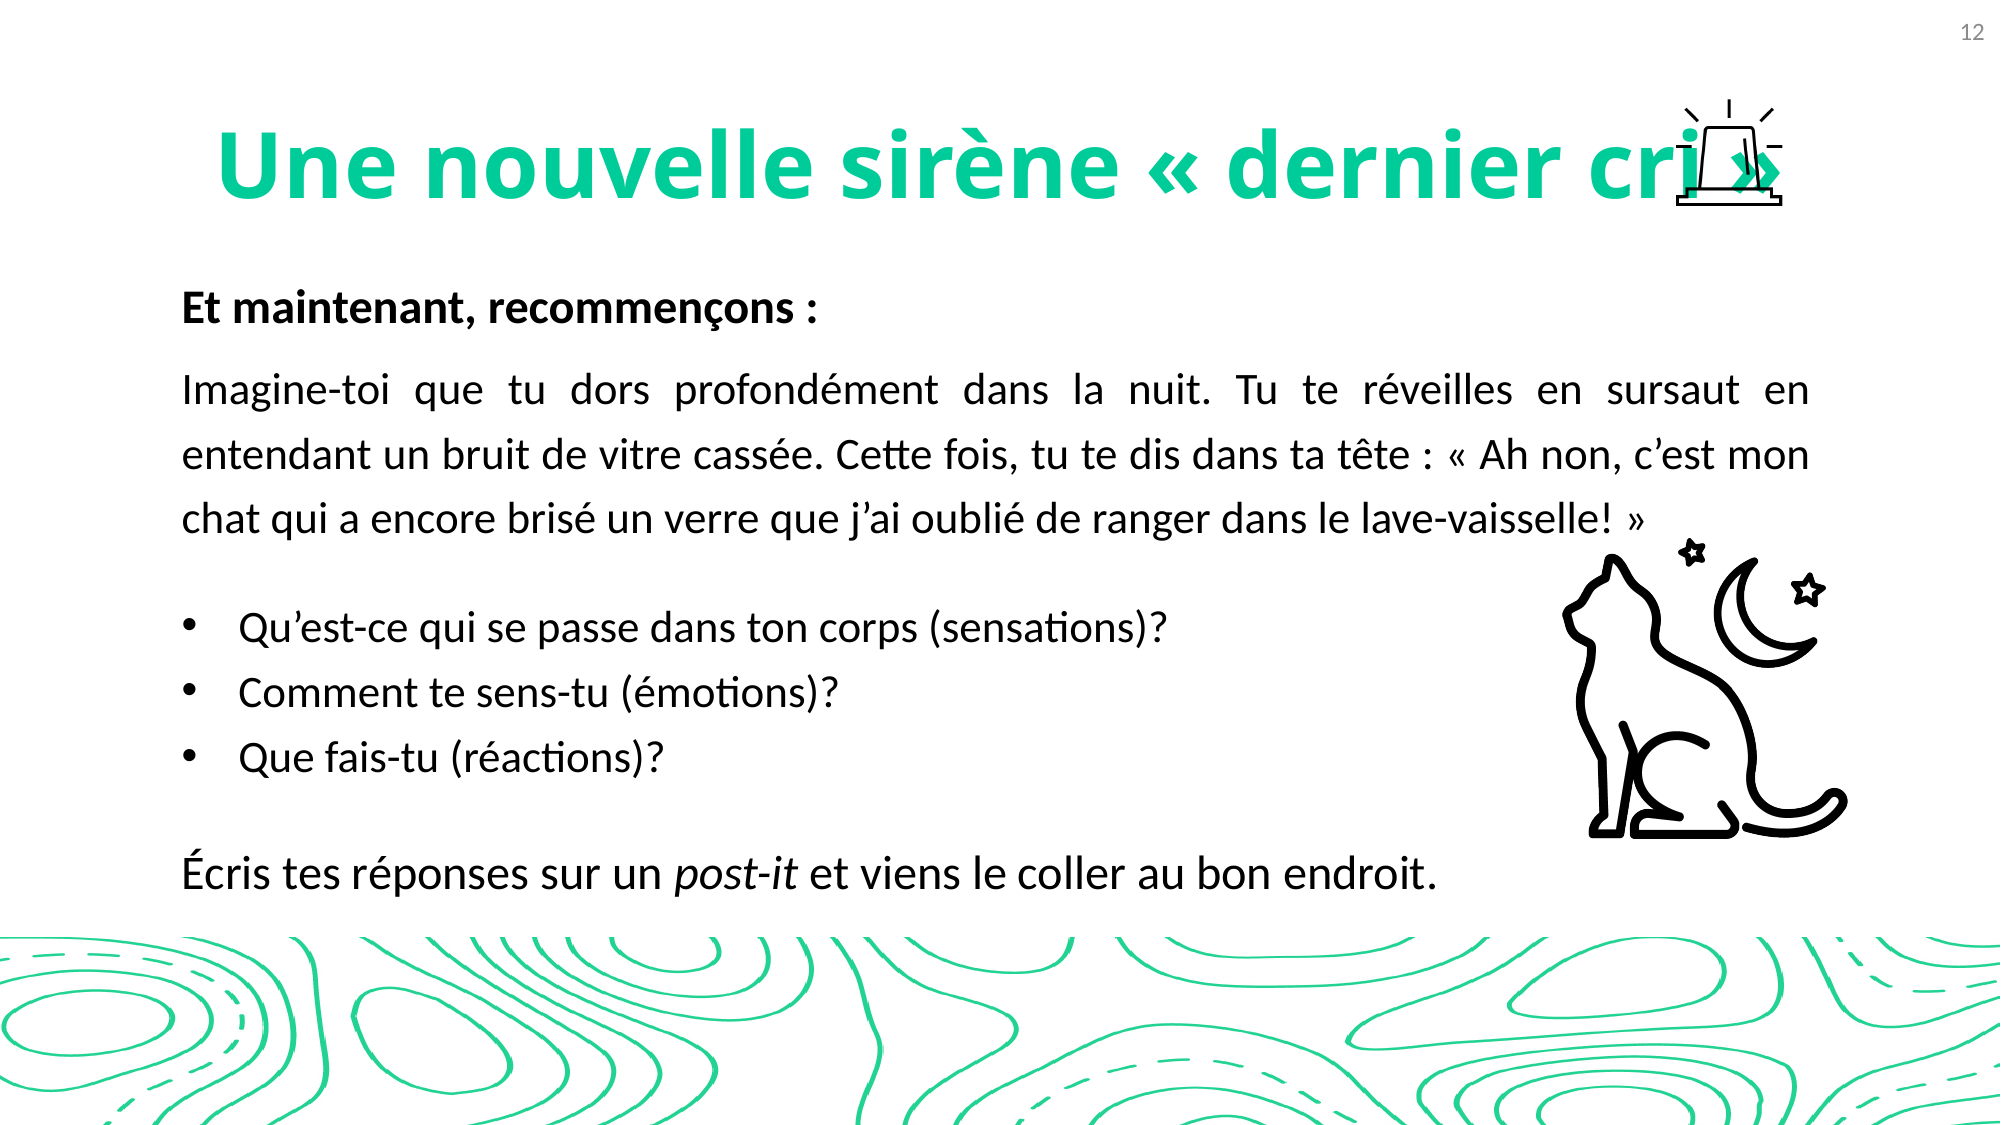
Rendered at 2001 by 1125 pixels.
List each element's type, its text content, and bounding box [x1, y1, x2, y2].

picture [0, 937, 2000, 1125]
slide_number 12 [1550, 0, 2000, 61]
list Et maintenant, recommençons : Imagine-toi que tu dors profondément dans la nuit. Tu te réveilles en sursaut en entendant un bruit de vitre cassée. Cette fois, tu te dis dans ta tête : « Ah non, c’est mon chat qui a encore brisé un verre que j’ai oublié de ranger dans le lave-vaisselle! » Qu’est-ce qui se passe dans ton corps (sensations)? Comment te sens-tu (émotions)? Que fais-tu (réactions)? Écris tes réponses sur un post-it et viens le coller au bon endroit. [166, 256, 1834, 917]
title Une nouvelle sirène « dernier cri » [137, 59, 1863, 278]
picture [1562, 538, 1848, 839]
picture [1653, 77, 1804, 228]
